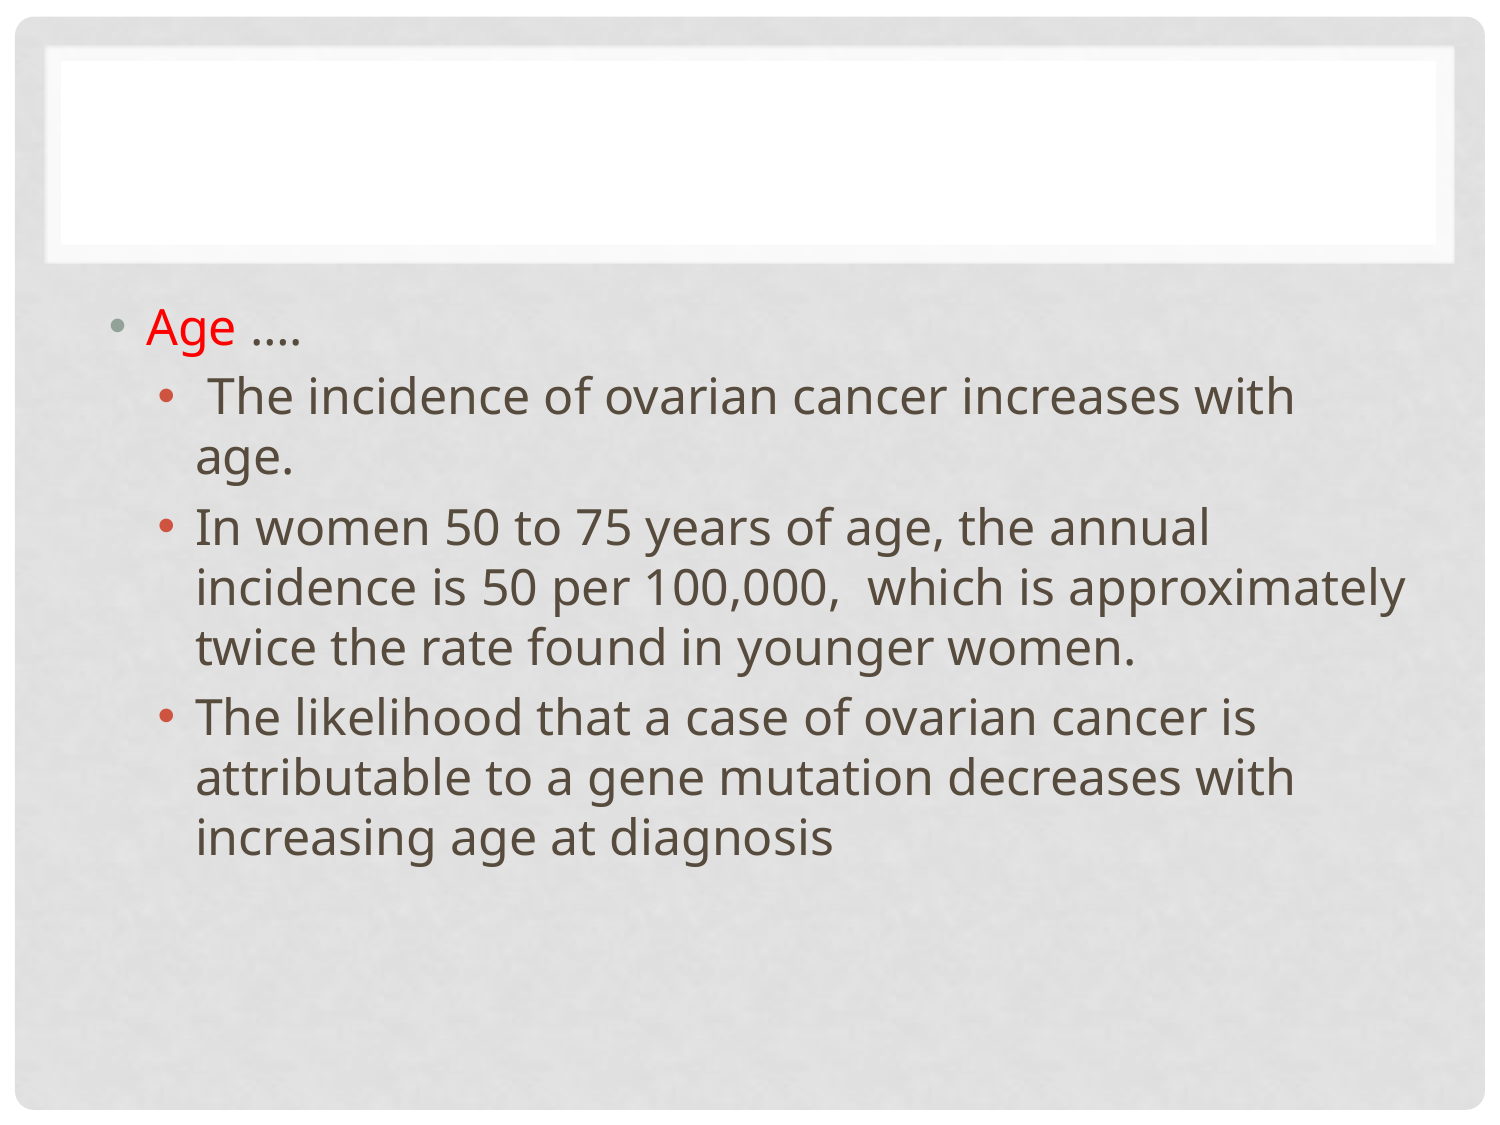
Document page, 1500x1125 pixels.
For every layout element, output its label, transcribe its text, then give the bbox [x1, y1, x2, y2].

list Age …. The incidence of ovarian cancer increases with age. In women 50 to 75 years of age, the annual incidence is 50 per 100,000, which is approximately twice the rate found in younger women. The likelihood that a case of ovarian cancer is attributable to a gene mutation decreases with increasing age at diagnosis [75, 287, 1425, 1005]
